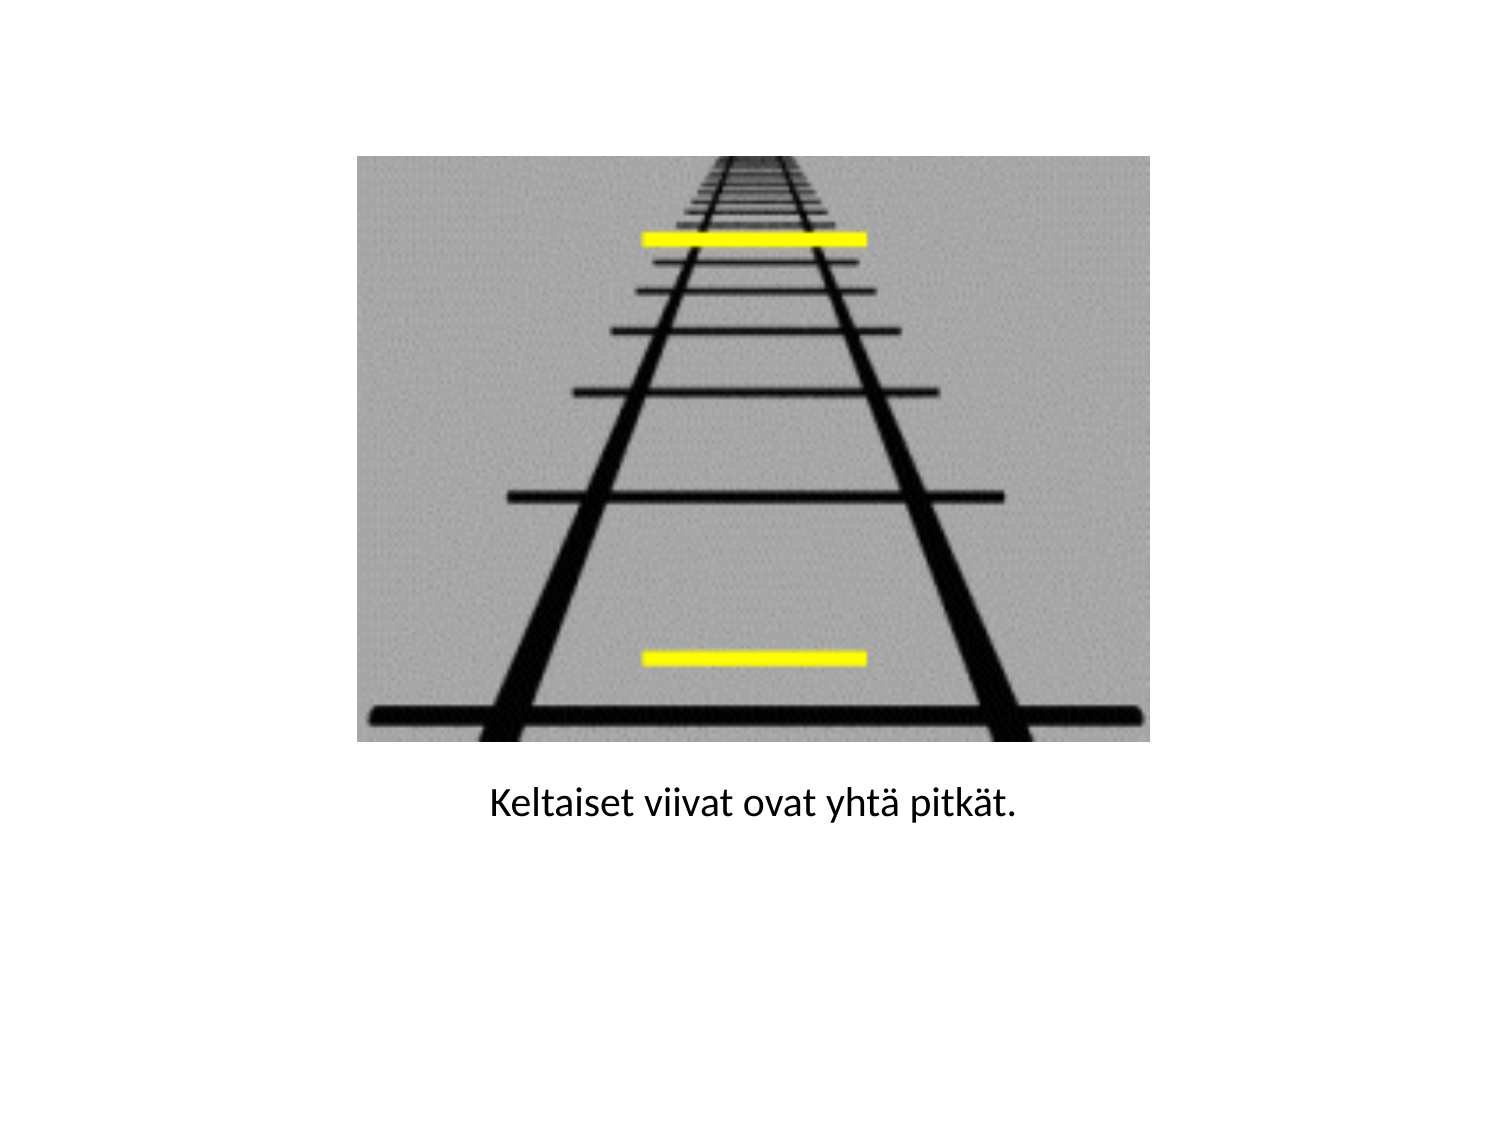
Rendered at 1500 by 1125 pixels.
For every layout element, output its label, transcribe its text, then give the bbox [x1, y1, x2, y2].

picture [357, 156, 1150, 742]
text_box Keltaiset viivat ovat yhtä pitkät. [474, 767, 1276, 833]
